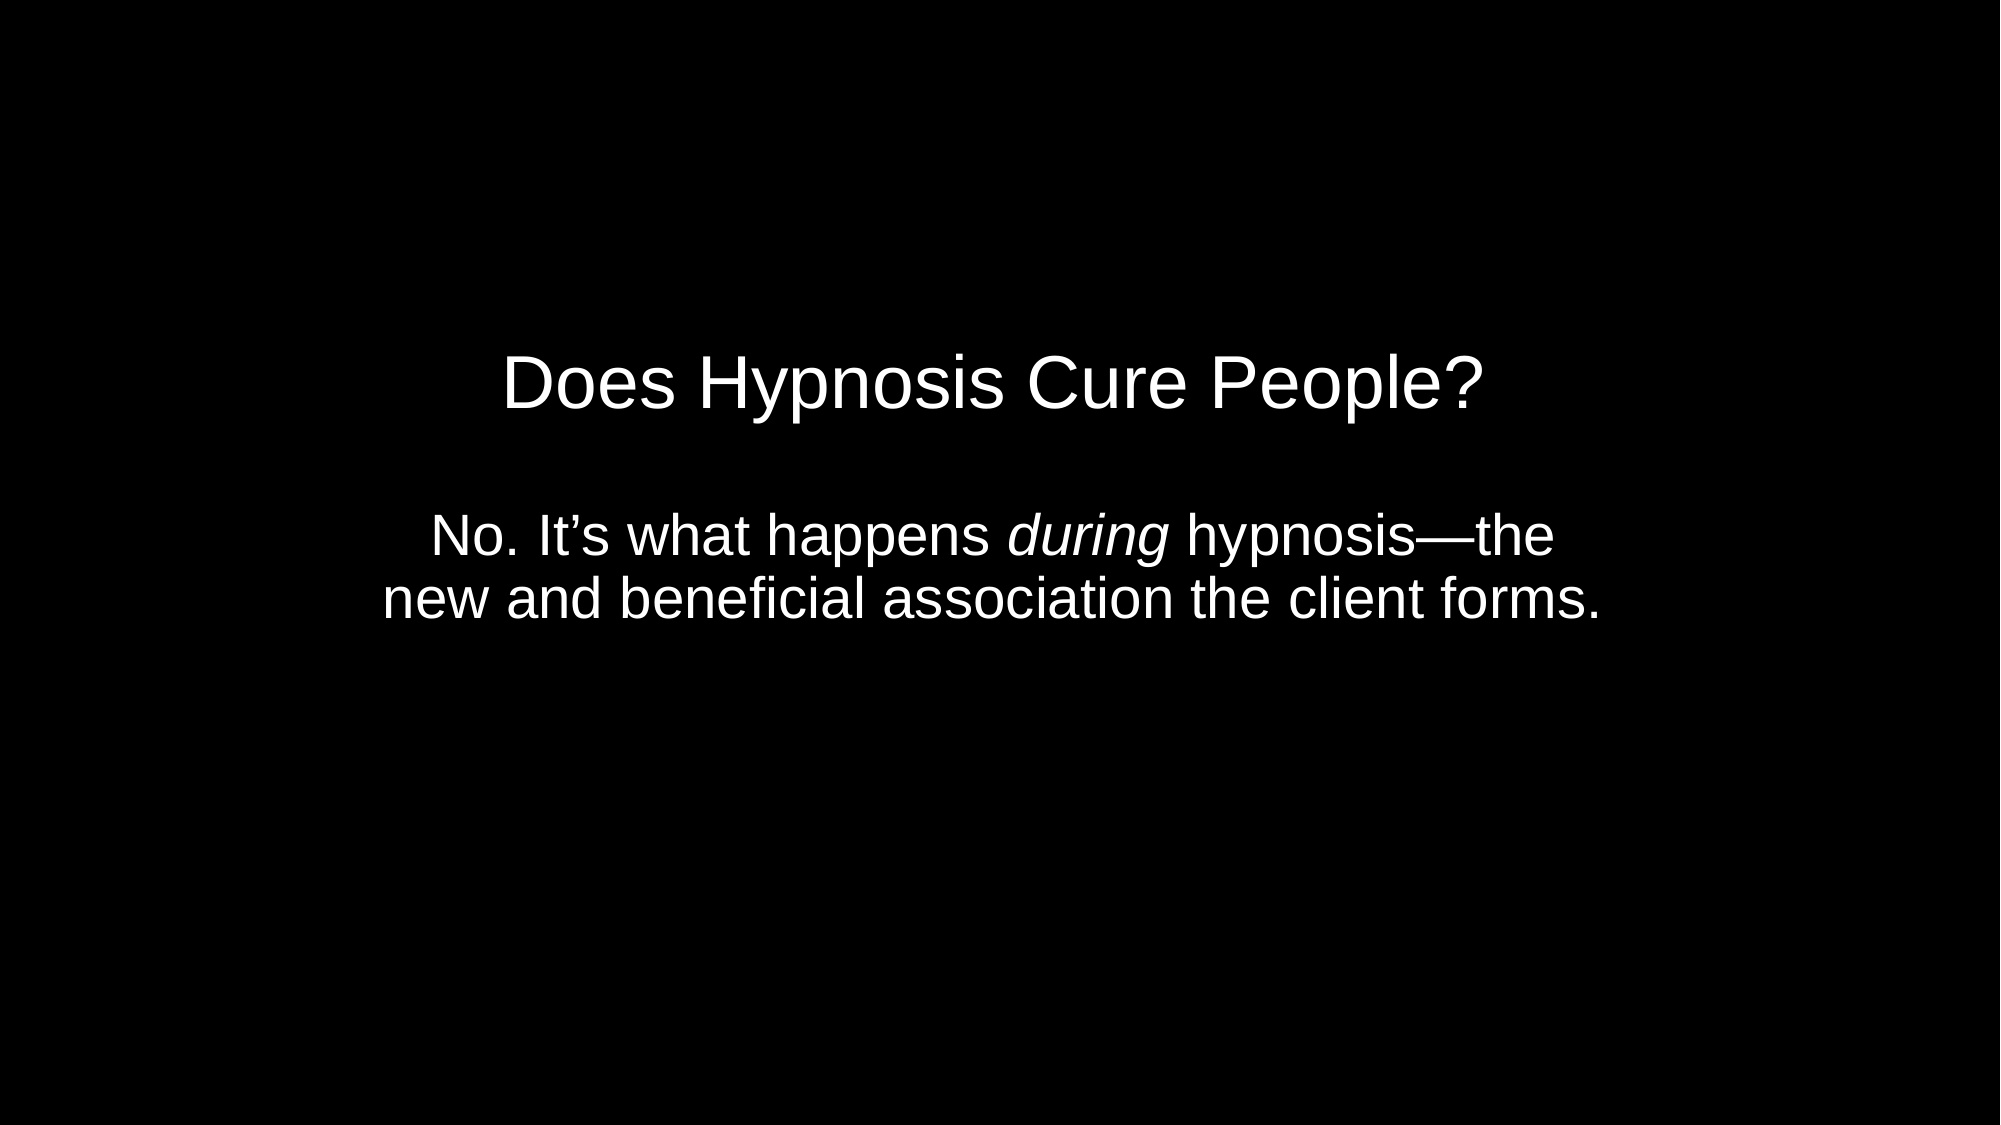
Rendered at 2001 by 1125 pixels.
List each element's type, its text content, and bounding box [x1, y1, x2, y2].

title Does Hypnosis Cure People? No. It’s what happens during hypnosis—the new and beneficial association the client forms. [362, 112, 1625, 863]
